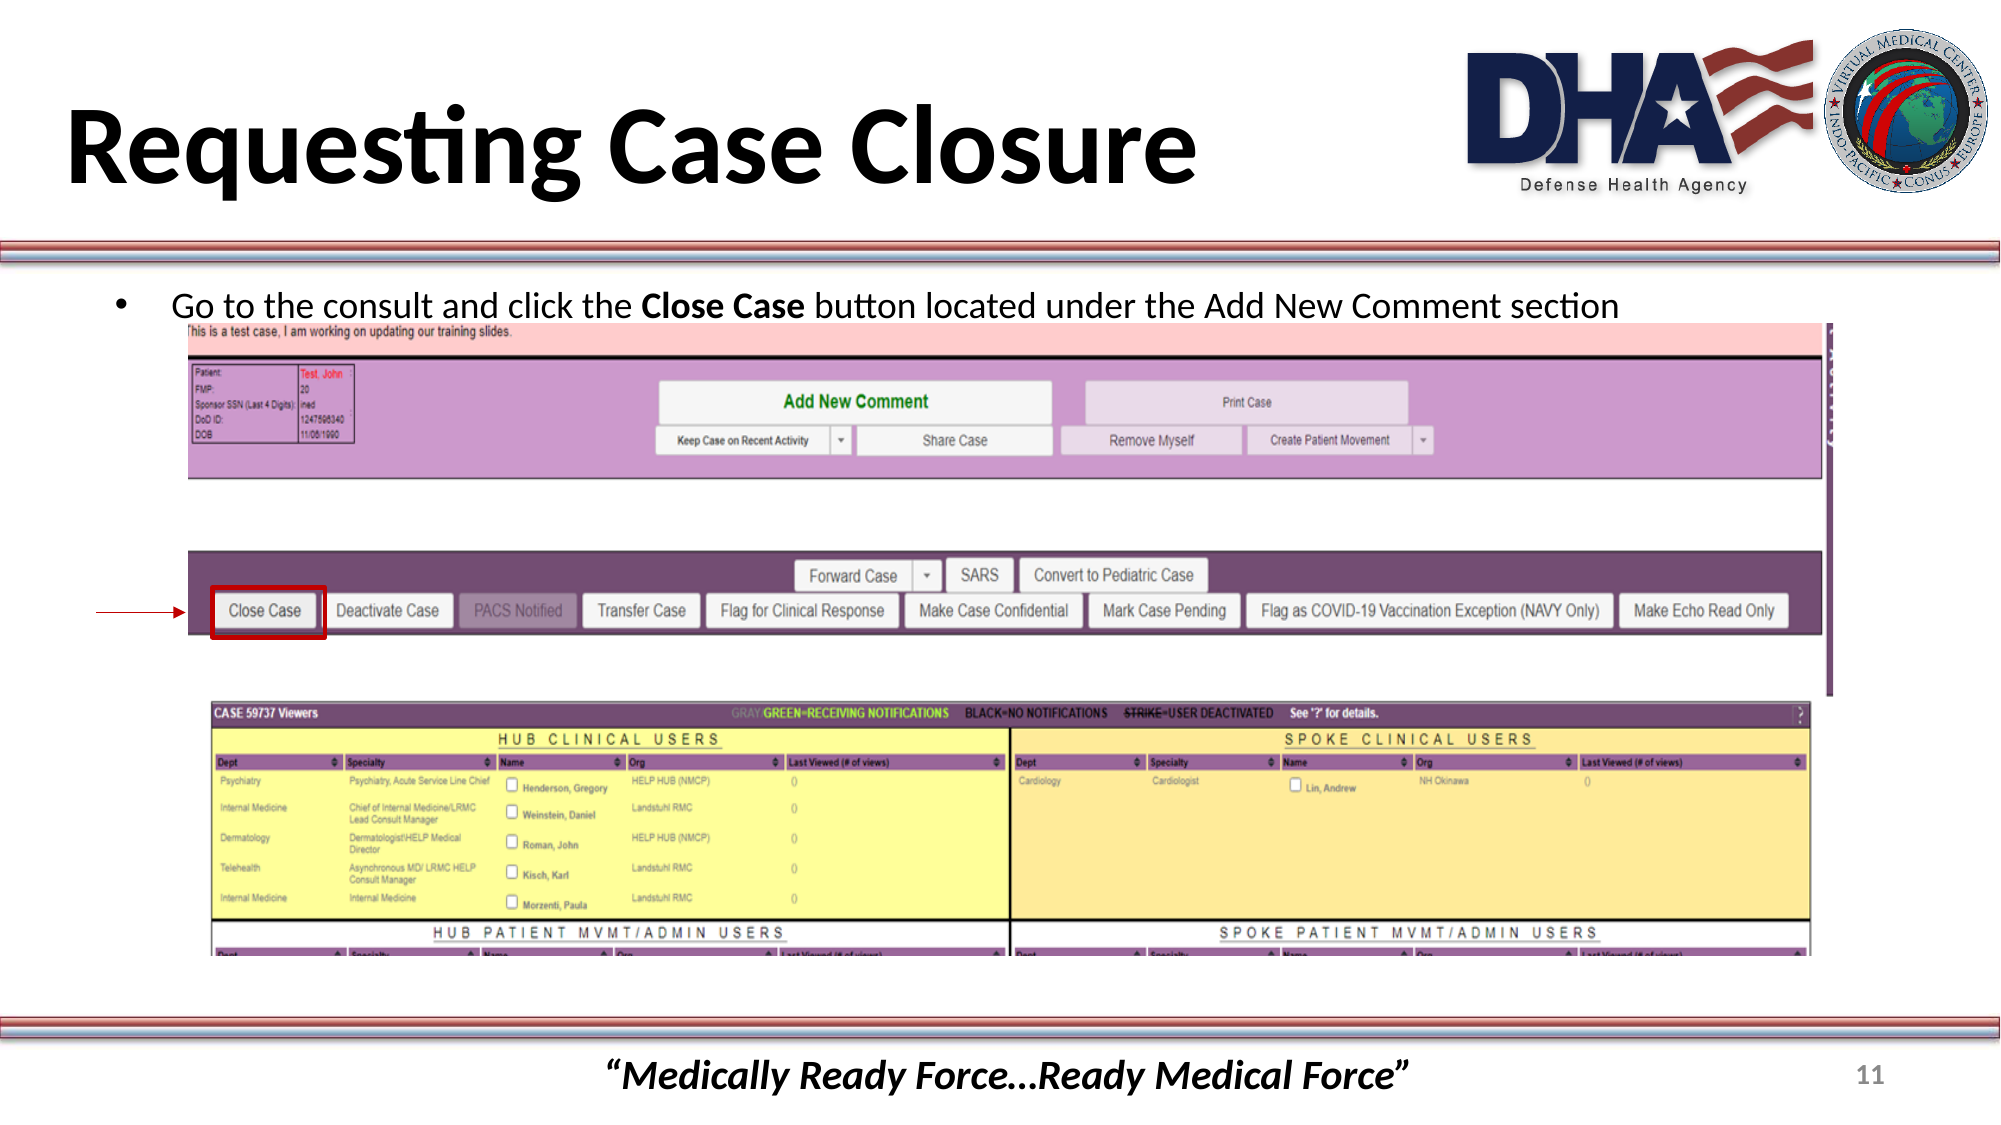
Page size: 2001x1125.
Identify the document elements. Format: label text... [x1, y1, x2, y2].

slide_number 11 [1666, 1042, 1900, 1103]
picture [1467, 39, 1813, 195]
picture [0, 237, 2001, 274]
title Requesting Case Closure [50, 45, 1534, 233]
picture [1824, 29, 1988, 193]
footer “Medically Ready Force…Ready Medical Force” [383, 1042, 1634, 1103]
picture [187, 322, 1834, 956]
list Go to the consult and click the Close Case button located under the Add New Comment section [99, 273, 1900, 1005]
picture [0, 1013, 2001, 1050]
